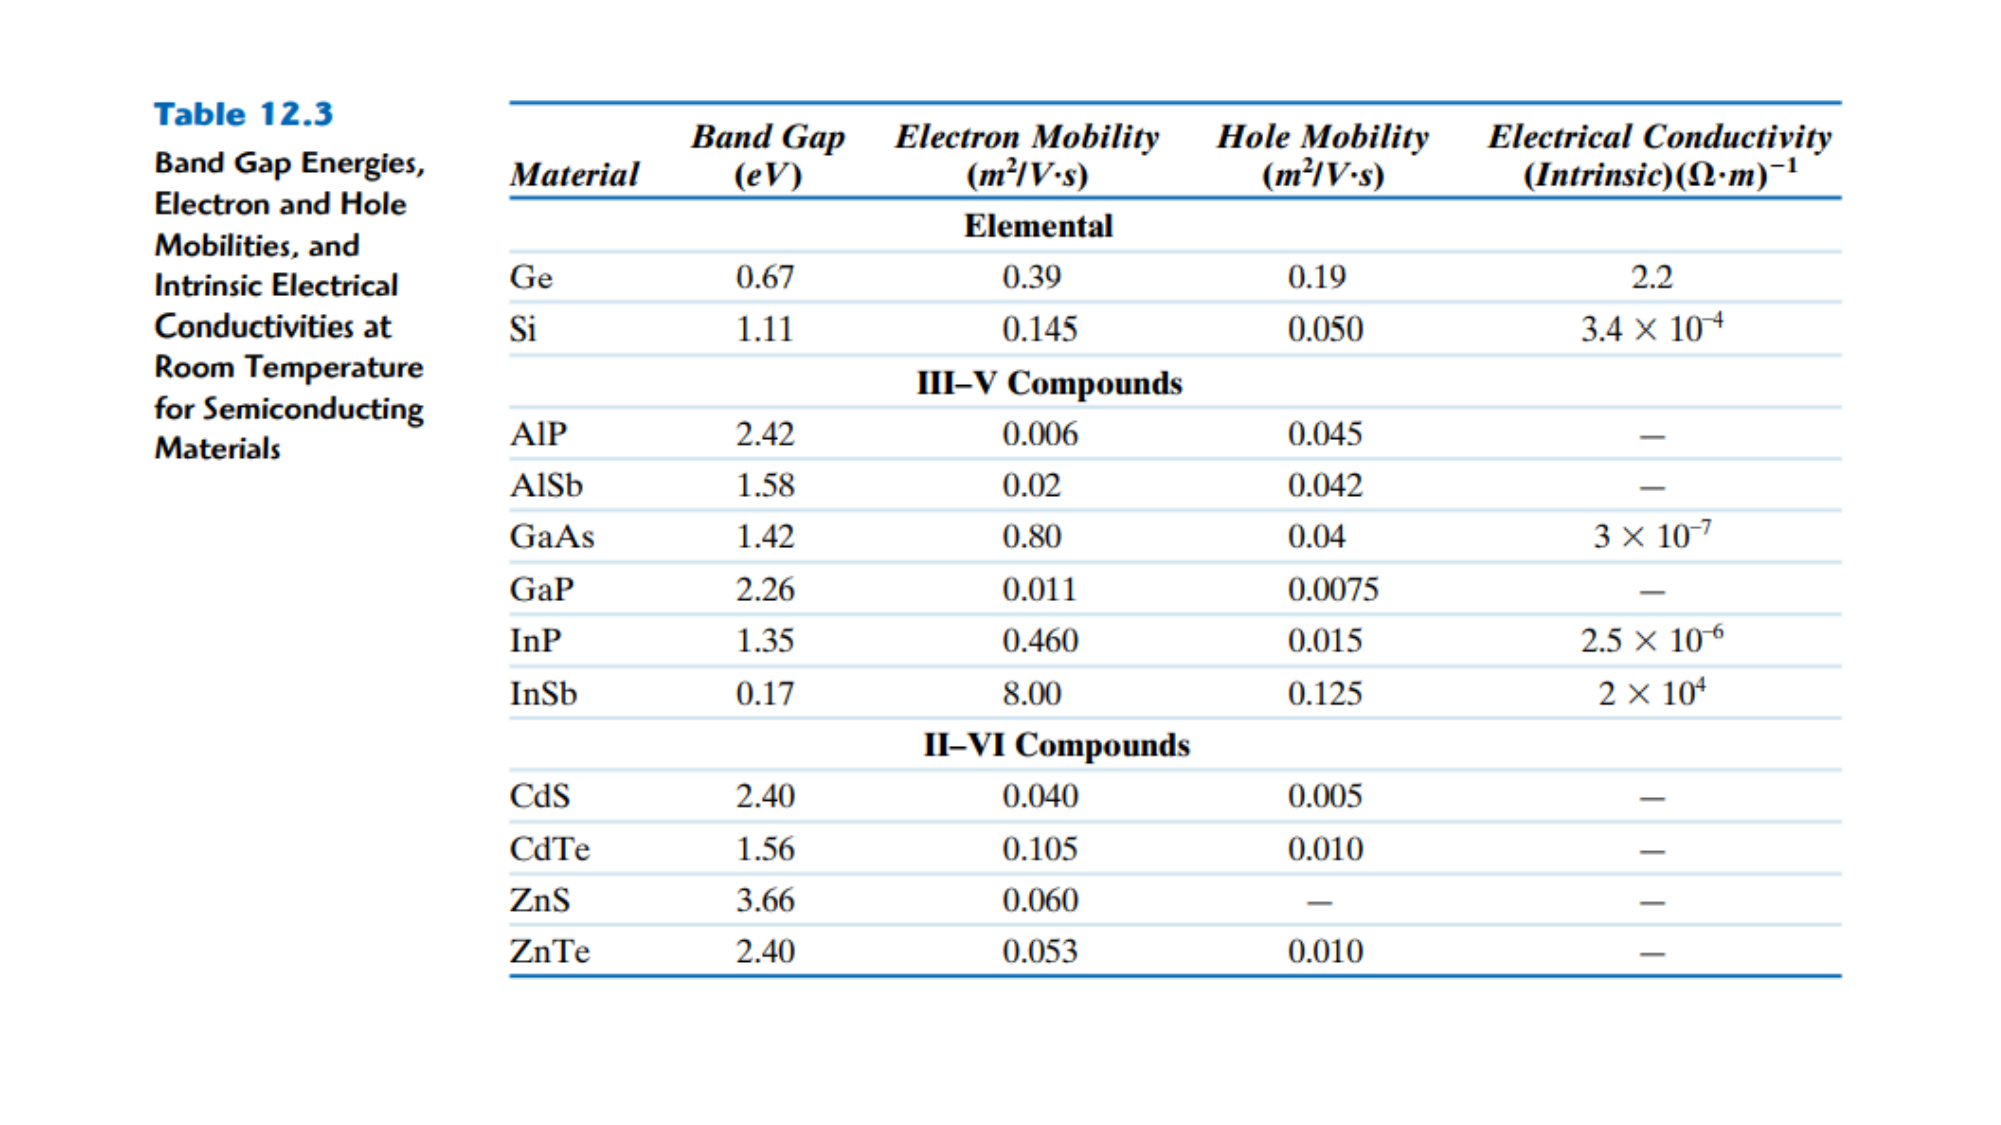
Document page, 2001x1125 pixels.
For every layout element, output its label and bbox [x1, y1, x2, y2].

picture [130, 76, 1869, 996]
